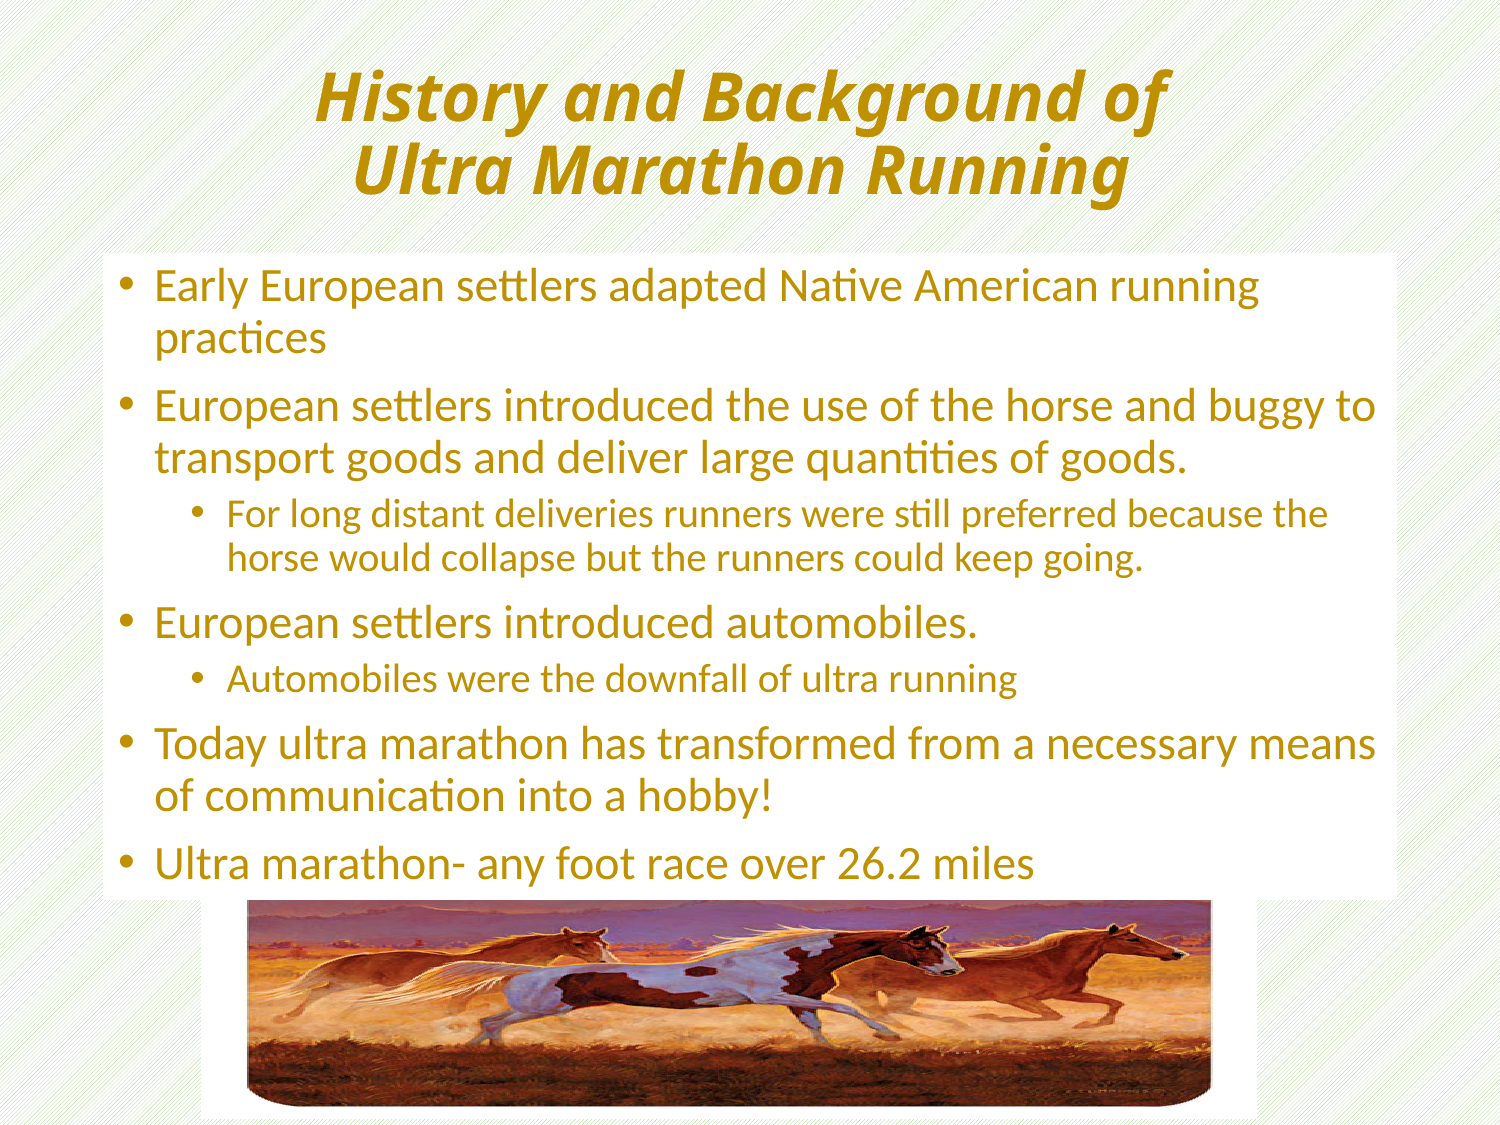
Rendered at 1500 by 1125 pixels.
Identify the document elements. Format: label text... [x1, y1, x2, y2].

list Early European settlers adapted Native American running practices European settlers introduced the use of the horse and buggy to transport goods and deliver large quantities of goods. For long distant deliveries runners were still preferred because the horse would collapse but the runners could keep going. European settlers introduced automobiles. Automobiles were the downfall of ultra running Today ultra marathon has transformed from a necessary means of communication into a hobby! Ultra marathon- any foot race over 26.2 miles [103, 252, 1397, 900]
picture [201, 838, 1257, 1119]
title History and Background of Ultra Marathon Running [103, 54, 1397, 218]
